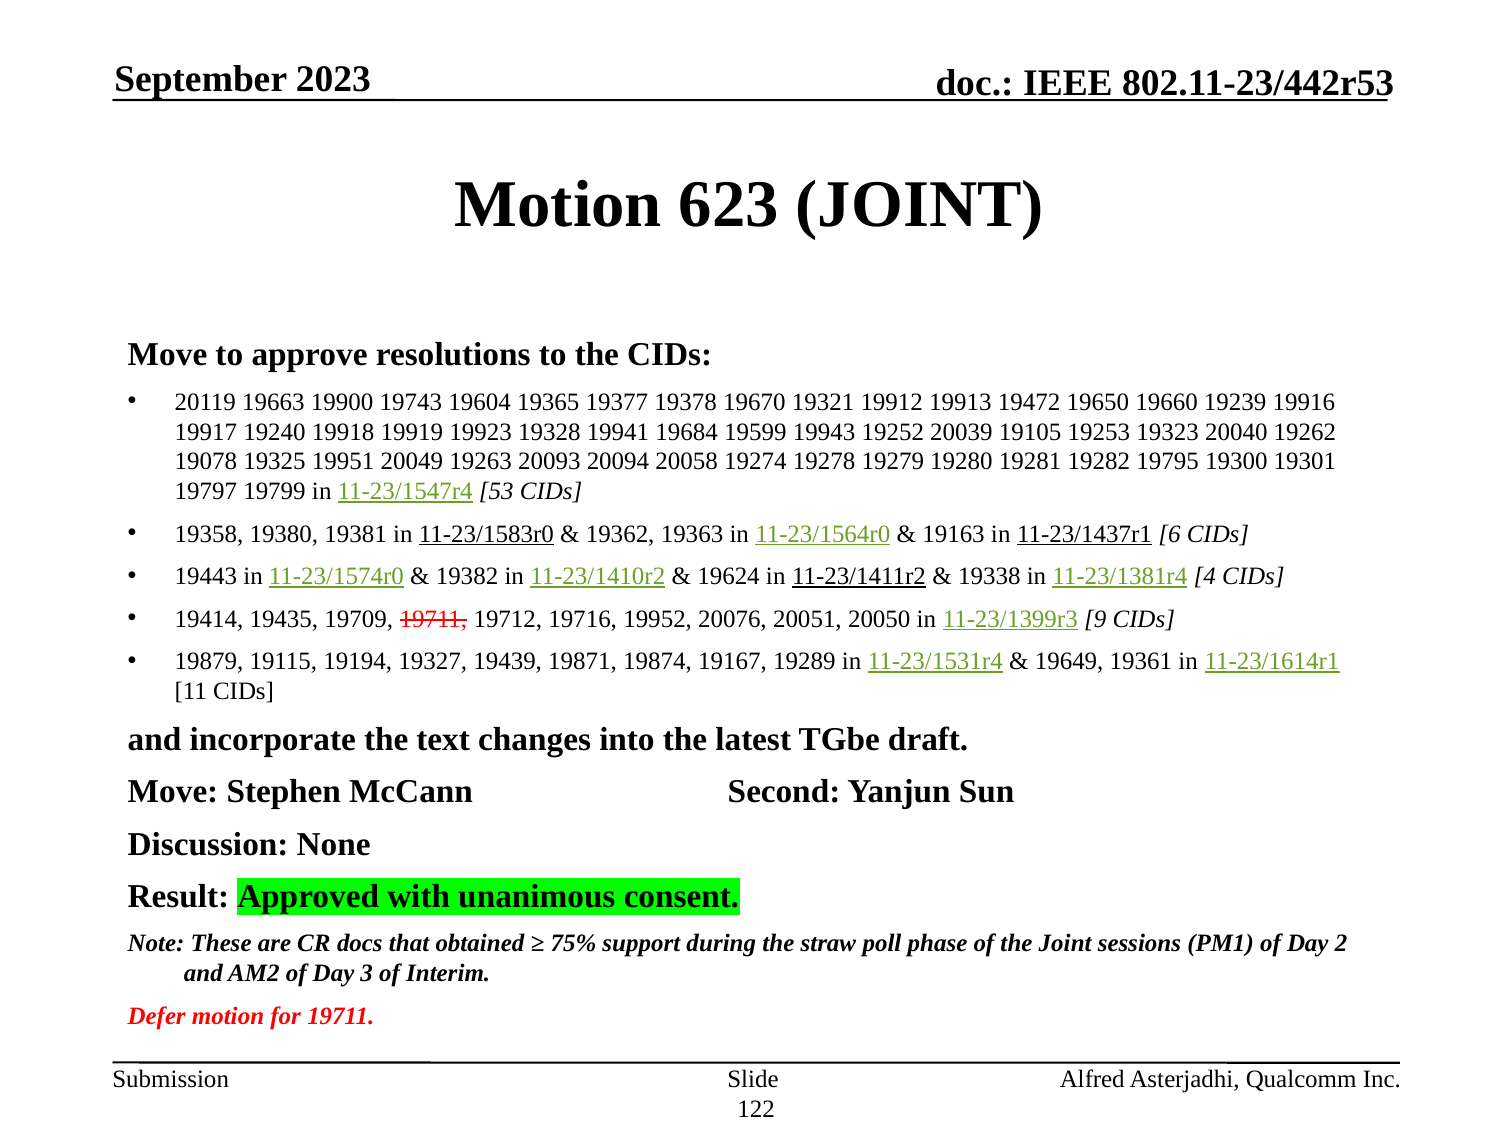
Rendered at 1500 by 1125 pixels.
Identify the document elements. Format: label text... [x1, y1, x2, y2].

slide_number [114, 54, 423, 100]
list Move to approve resolutions to the CIDs: 20119 19663 19900 19743 19604 19365 19377 19378 19670 19321 19912 19913 19472 19650 19660 19239 19916 19917 19240 19918 19919 19923 19328 19941 19684 19599 19943 19252 20039 19105 19253 19323 20040 19262 19078 19325 19951 20049 19263 20093 20094 20058 19274 19278 19279 19280 19281 19282 19795 19300 19301 19797 19799 in 11-23/1547r4 [53 CIDs] 19358, 19380, 19381 in 11-23/1583r0 & 19362, 19363 in 11-23/1564r0 & 19163 in 11-23/1437r1 [6 CIDs] 19443 in 11-23/1574r0 & 19382 in 11-23/1410r2 & 19624 in 11-23/1411r2 & 19338 in 11-23/1381r4 [4 CIDs] 19414, 19435, 19709, 19711, 19712, 19716, 19952, 20076, 20051, 20050 in 11-23/1399r3 [9 CIDs] 19879, 19115, 19194, 19327, 19439, 19871, 19874, 19167, 19289 in 11-23/1531r4 & 19649, 19361 in 11-23/1614r1 [11 CIDs] and incorporate the text changes into the latest TGbe draft. Move: Stephen McCann Second: Yanjun Sun Discussion: None Result: Approved with unanimous consent. Note: These are CR docs that obtained ≥ 75% support during the straw poll phase of the Joint sessions (PM1) of Day 2 and AM2 of Day 3 of Interim. Defer motion for 19711. [112, 324, 1388, 1063]
title Motion 623 (JOINT) [112, 112, 1388, 288]
slide_number Slide 122 [712, 1061, 800, 1123]
footer Alfred Asterjadhi, Qualcomm Inc. [878, 1061, 1402, 1093]
